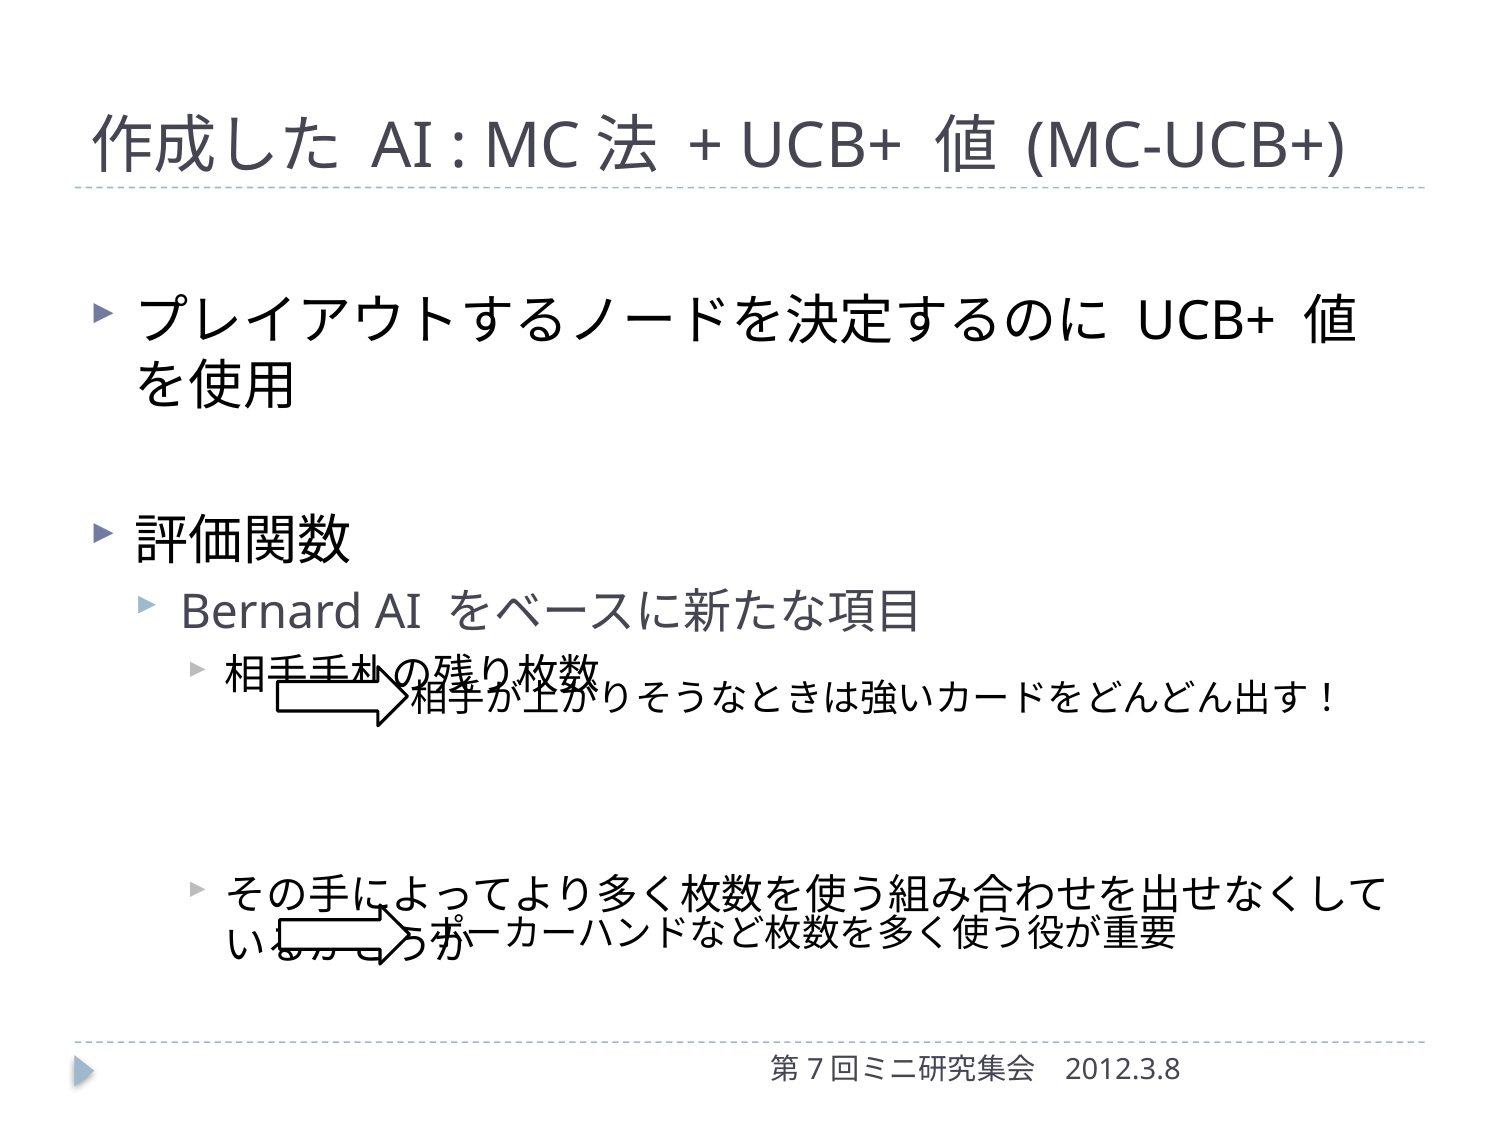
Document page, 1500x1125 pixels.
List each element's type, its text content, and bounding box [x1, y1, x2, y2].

footer 第7回ミニ研究集会 [475, 1042, 1051, 1103]
text_box [278, 903, 411, 966]
title 作成した AI : MC法 + UCB+ 値 (MC-UCB+) [75, 24, 1425, 188]
text_box 相手が上がりそうなときは強いカードをどんどん出す！ [395, 666, 1362, 727]
text_box ポーカーハンドなど枚数を多く使う役が重要 [413, 901, 1193, 962]
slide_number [1051, 1042, 1426, 1103]
text_box [275, 665, 395, 728]
list プレイアウトするノードを決定するのに UCB+ 値を使用 評価関数 Bernard AI をベースに新たな項目 相手手札の残り枚数 その手によってより多く枚数を使う組み合わせを出せなくしているかどうか [75, 200, 1425, 1010]
